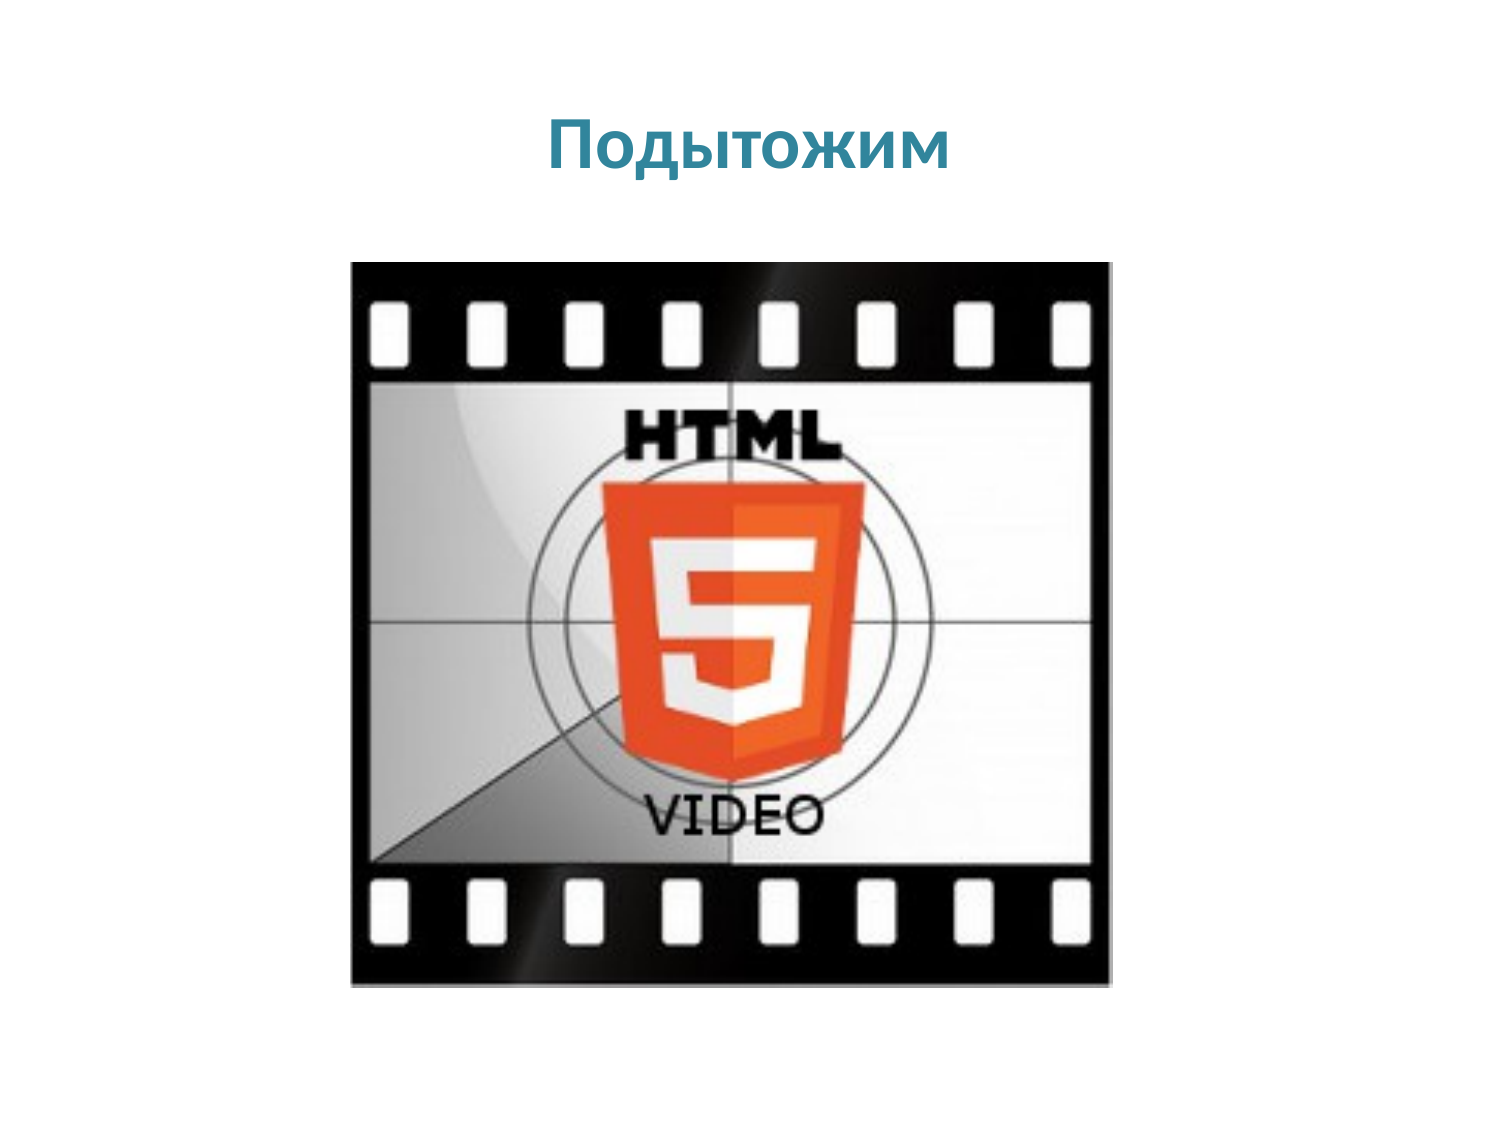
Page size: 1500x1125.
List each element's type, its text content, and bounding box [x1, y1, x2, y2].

title Подытожим [75, 45, 1425, 233]
picture [349, 262, 1113, 988]
